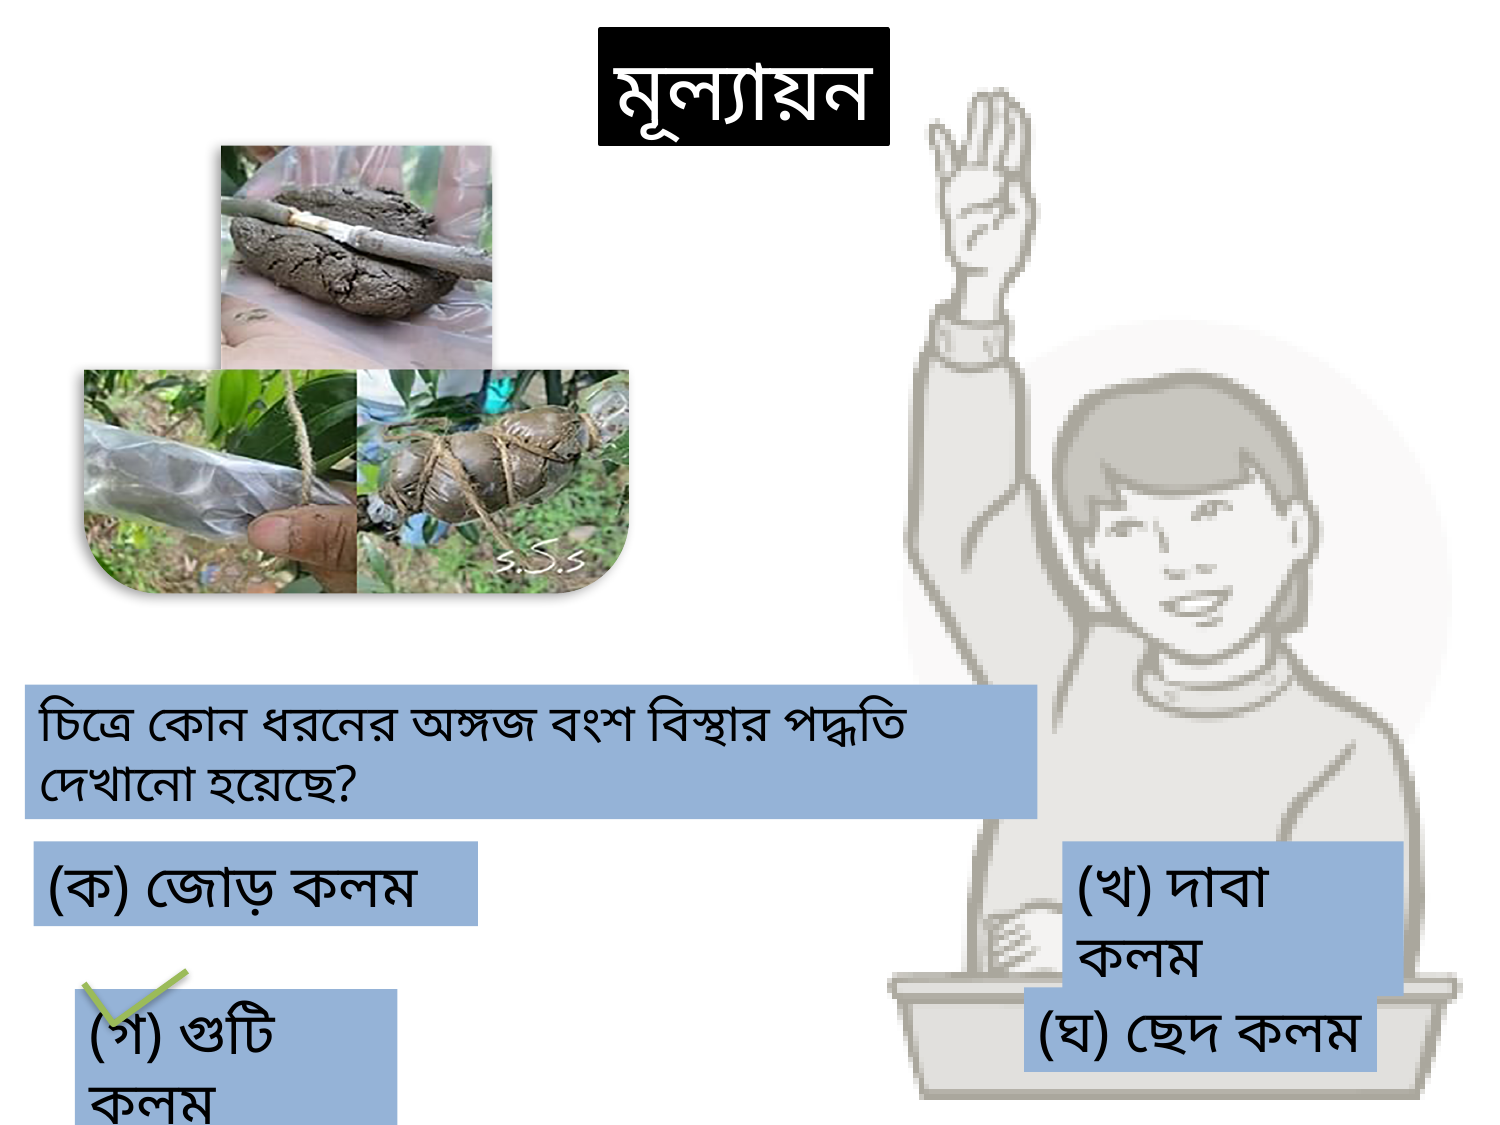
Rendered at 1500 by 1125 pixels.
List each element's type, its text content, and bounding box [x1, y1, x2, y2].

text_box (ক) জোড় কলম [33, 841, 478, 927]
text_box চিত্রে কোন ধরনের অঙ্গজ বংশ বিস্থার পদ্ধতি দেখানো হয়েছে? [24, 684, 882, 820]
picture [83, 145, 630, 594]
text_box মূল্যায়ন [598, 27, 890, 146]
picture [887, 87, 1463, 1100]
text_box [81, 968, 189, 1028]
text_box (গ) গুটি কলম [74, 989, 398, 1125]
